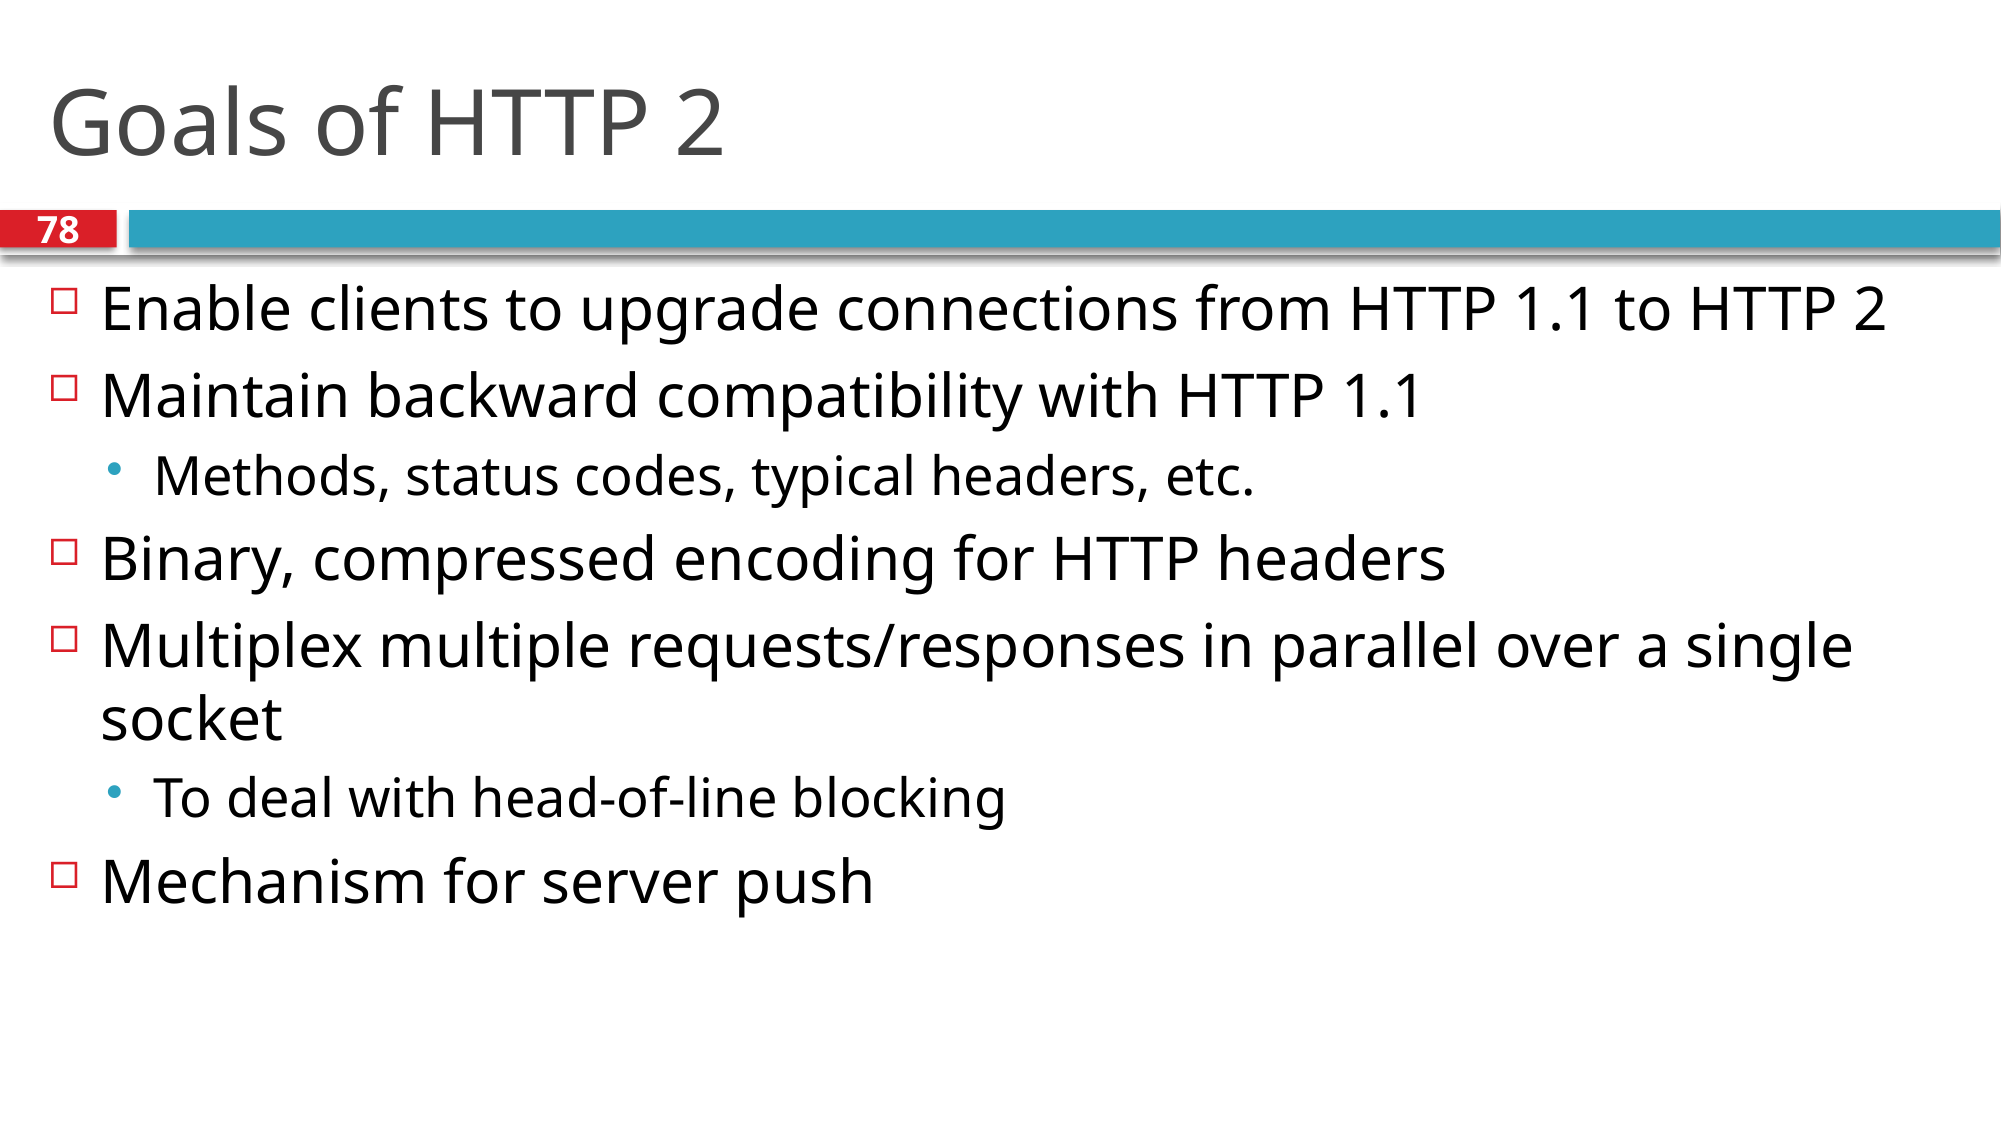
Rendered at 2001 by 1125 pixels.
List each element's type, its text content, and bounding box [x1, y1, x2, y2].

list Enable clients to upgrade connections from HTTP 1.1 to HTTP 2 Maintain backward compatibility with HTTP 1.1 Methods, status codes, typical headers, etc. Binary, compressed encoding for HTTP headers Multiplex multiple requests/responses in parallel over a single socket To deal with head-of-line blocking Mechanism for server push [33, 262, 1967, 1100]
slide_number 78 [0, 206, 117, 257]
title Goals of HTTP 2 [33, 37, 1967, 200]
